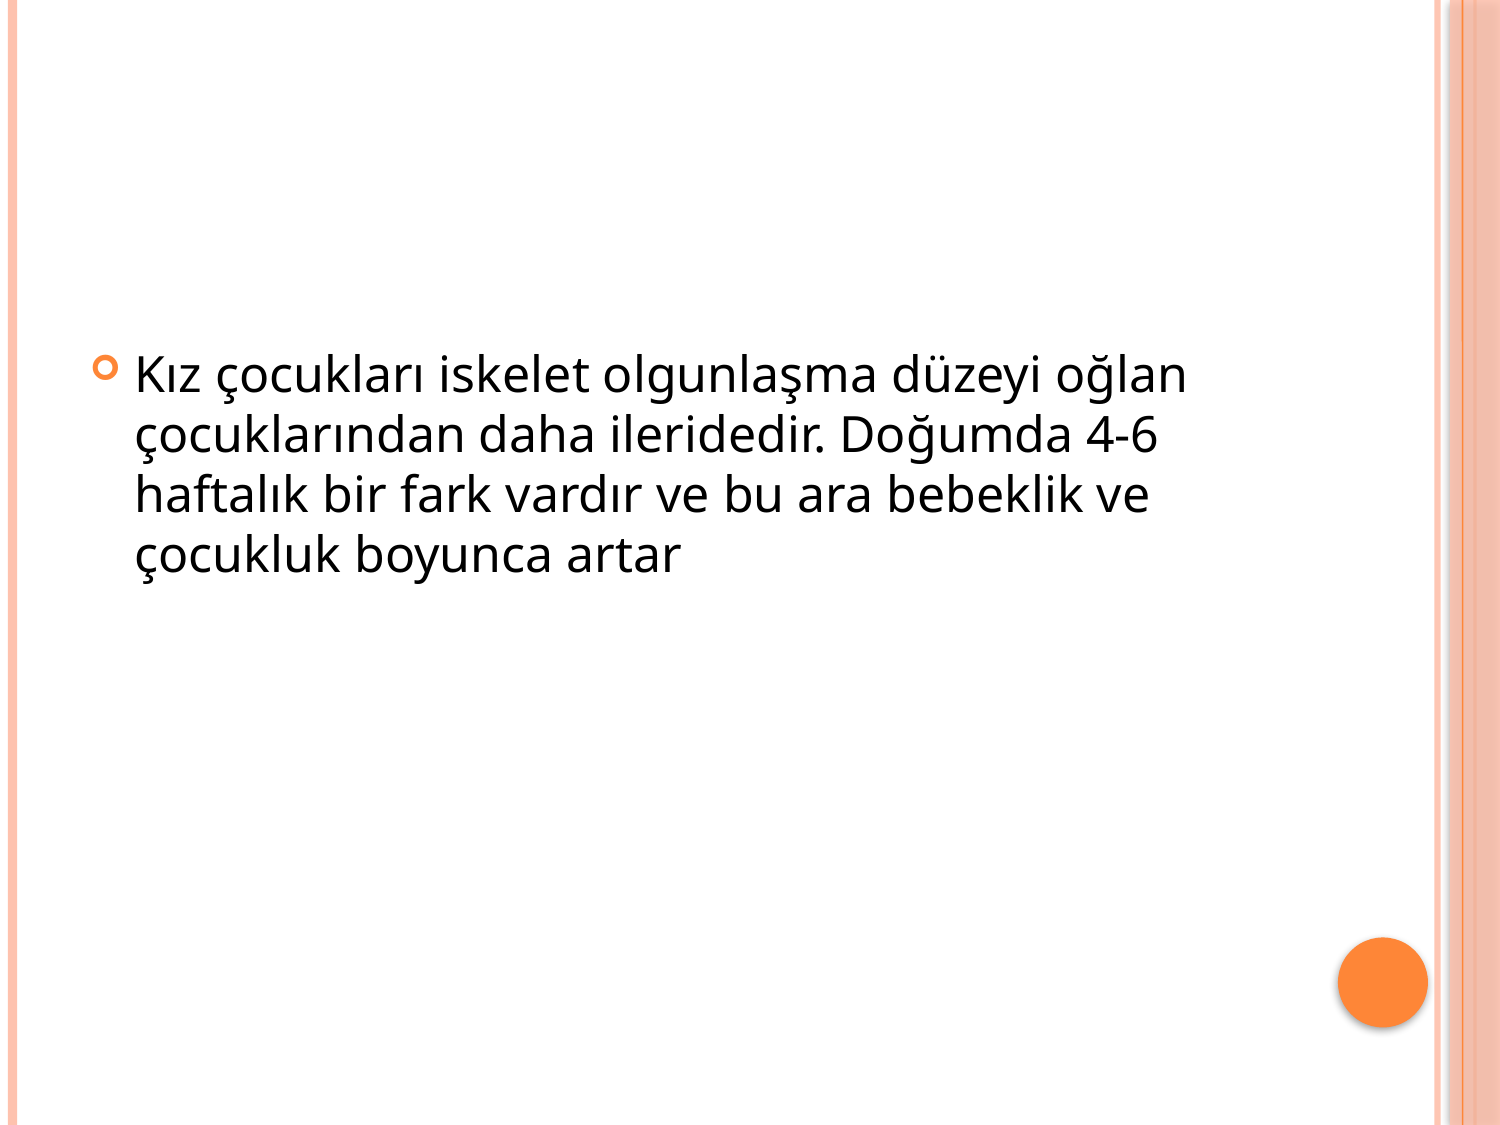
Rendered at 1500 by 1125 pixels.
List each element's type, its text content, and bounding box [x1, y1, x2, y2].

list Kız çocukları iskelet olgunlaşma düzeyi oğlan çocuklarından daha ileridedir. Doğumda 4-6 haftalık bir fark vardır ve bu ara bebeklik ve çocukluk boyunca artar [75, 262, 1300, 1062]
